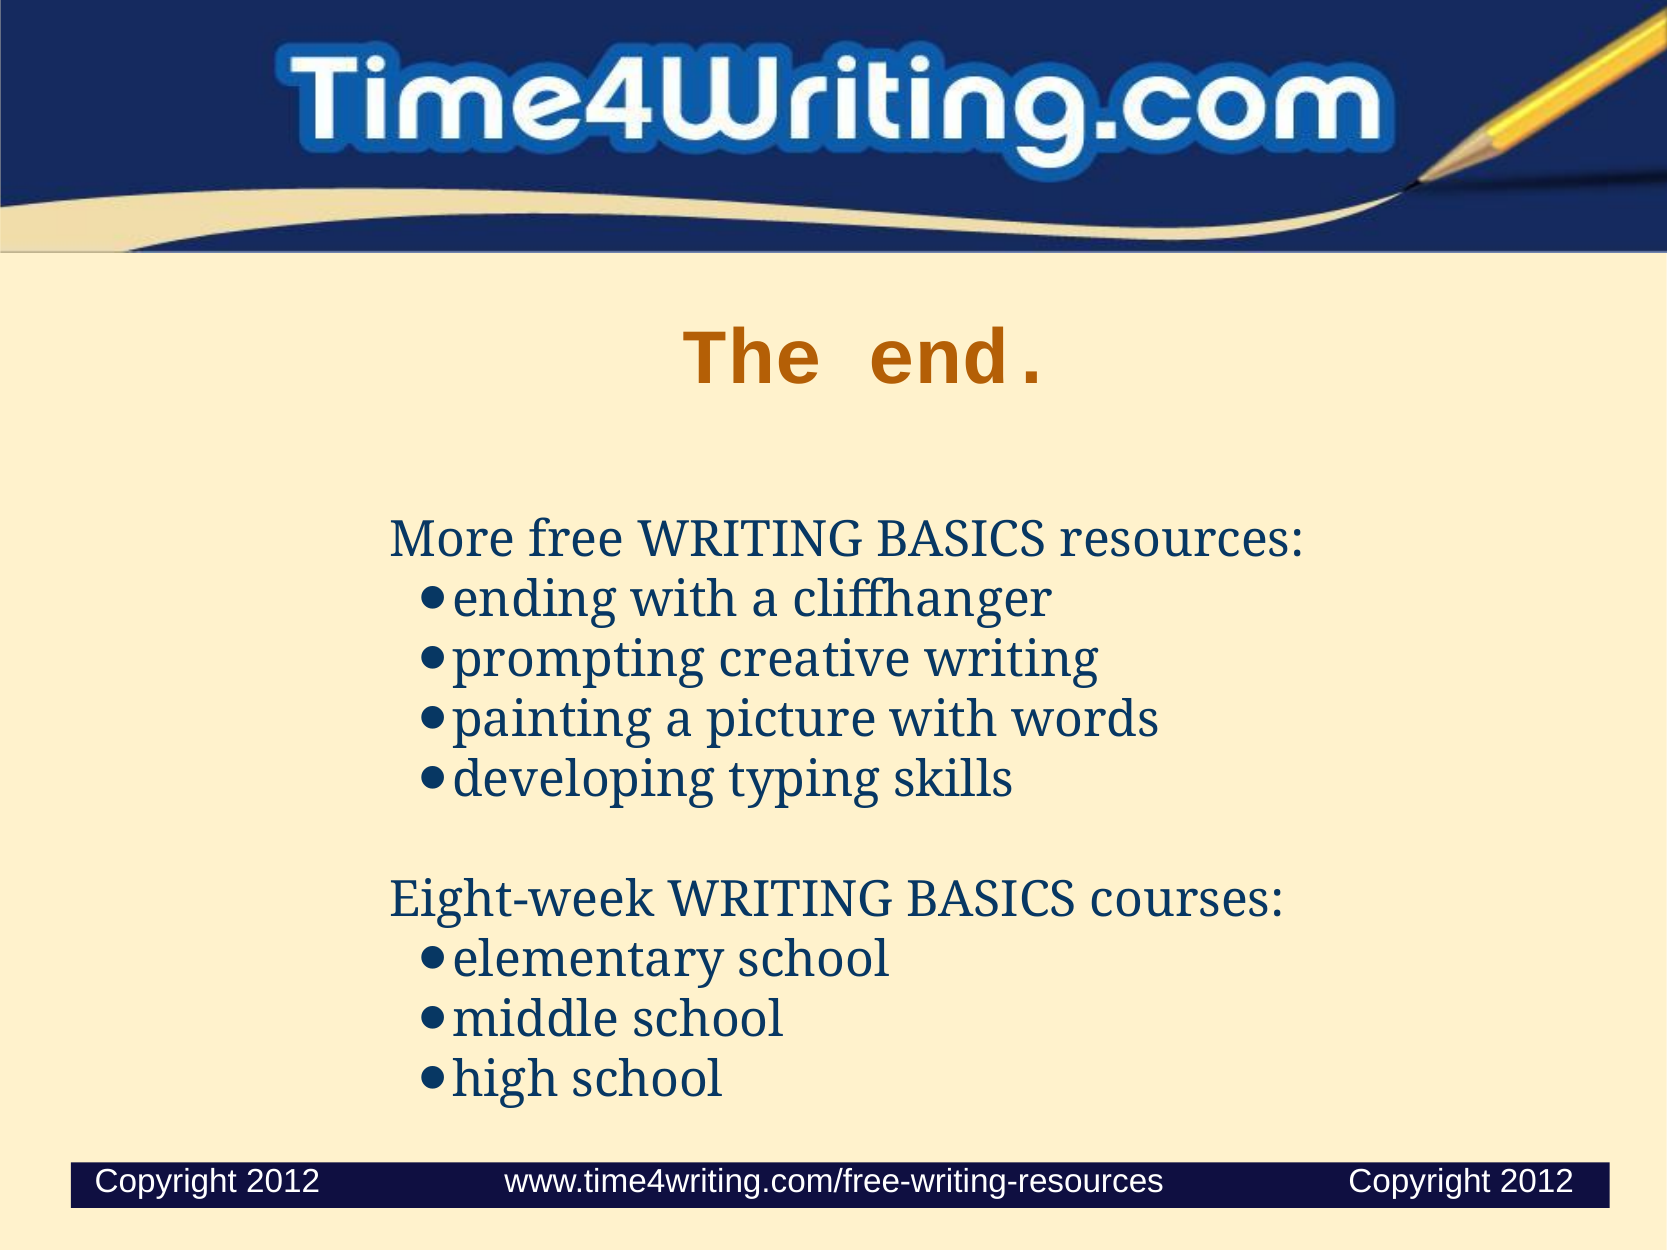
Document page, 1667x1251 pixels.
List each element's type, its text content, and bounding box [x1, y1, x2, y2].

text_box More free WRITING BASICS resources: ending with a cliffhanger prompting creative writing painting a picture with words developing typing skills Eight-week WRITING BASICS courses: elementary school middle school high school [383, 500, 1446, 1113]
text_box Copyright 2012 www.time4writing.com/free-writing-resources Copyright 2012 [83, 1162, 1598, 1201]
picture [0, 253, 1667, 1250]
text_box [0, 0, 1667, 253]
text_box [69, 1160, 1612, 1210]
title The end. [216, 299, 1521, 521]
